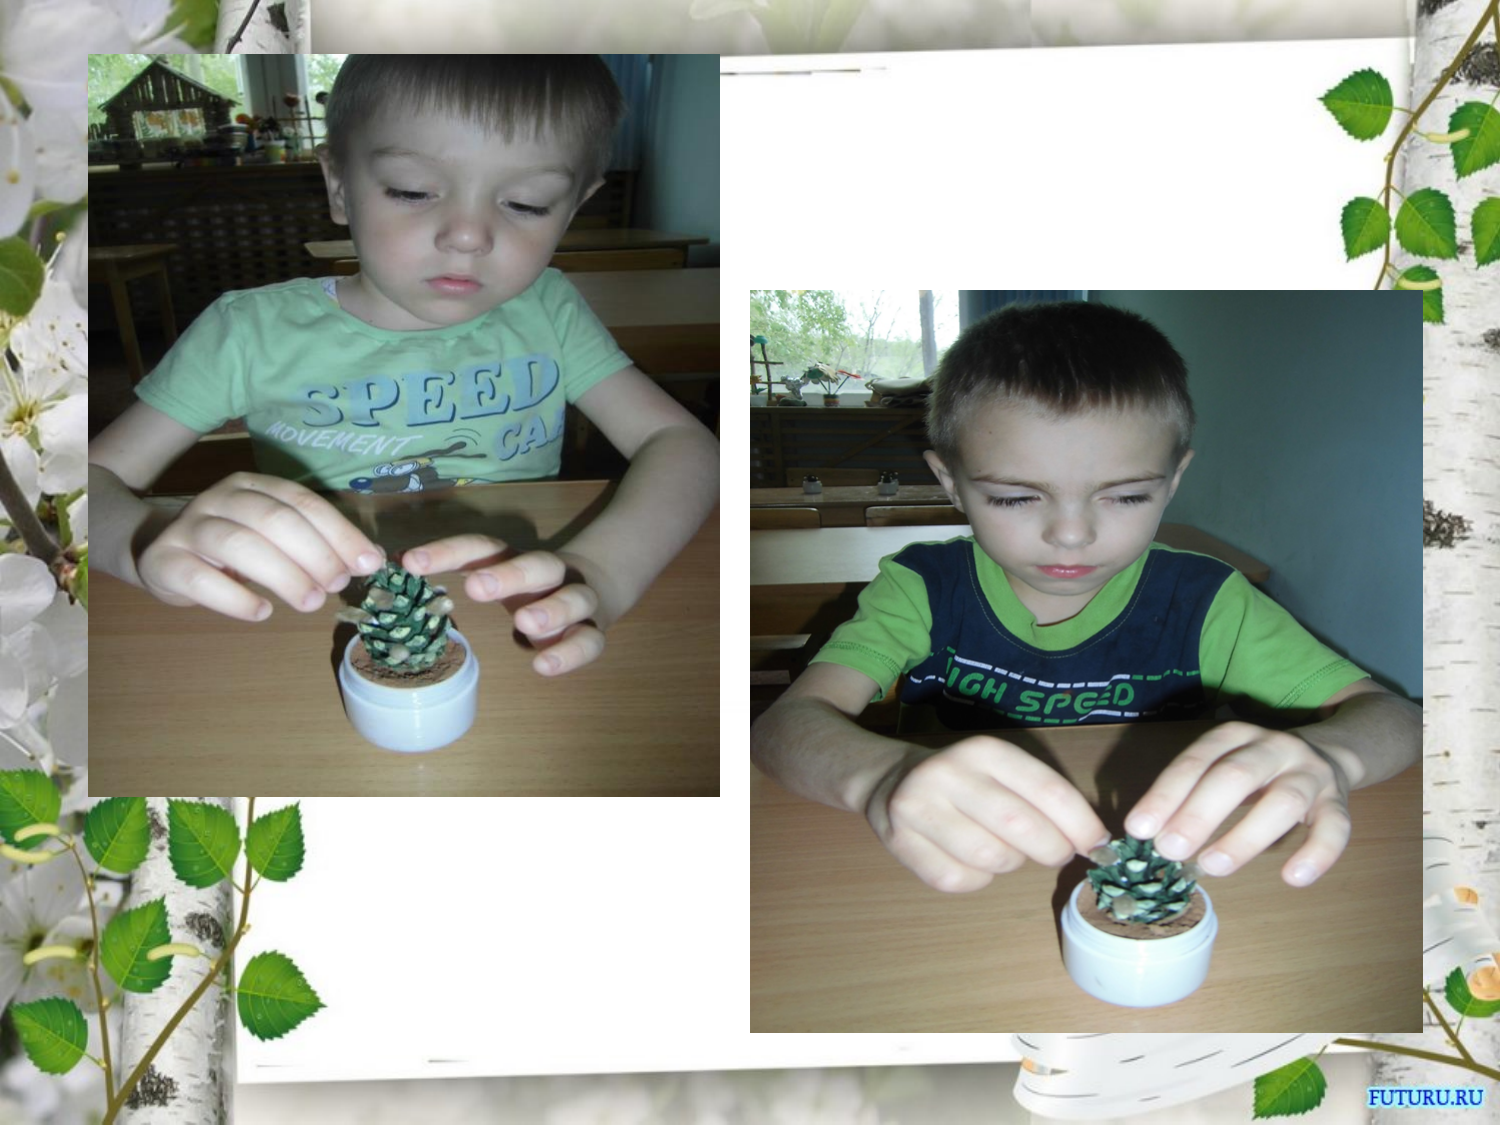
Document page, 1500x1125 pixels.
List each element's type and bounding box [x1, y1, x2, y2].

list [88, 54, 720, 798]
picture [0, 0, 1500, 1125]
